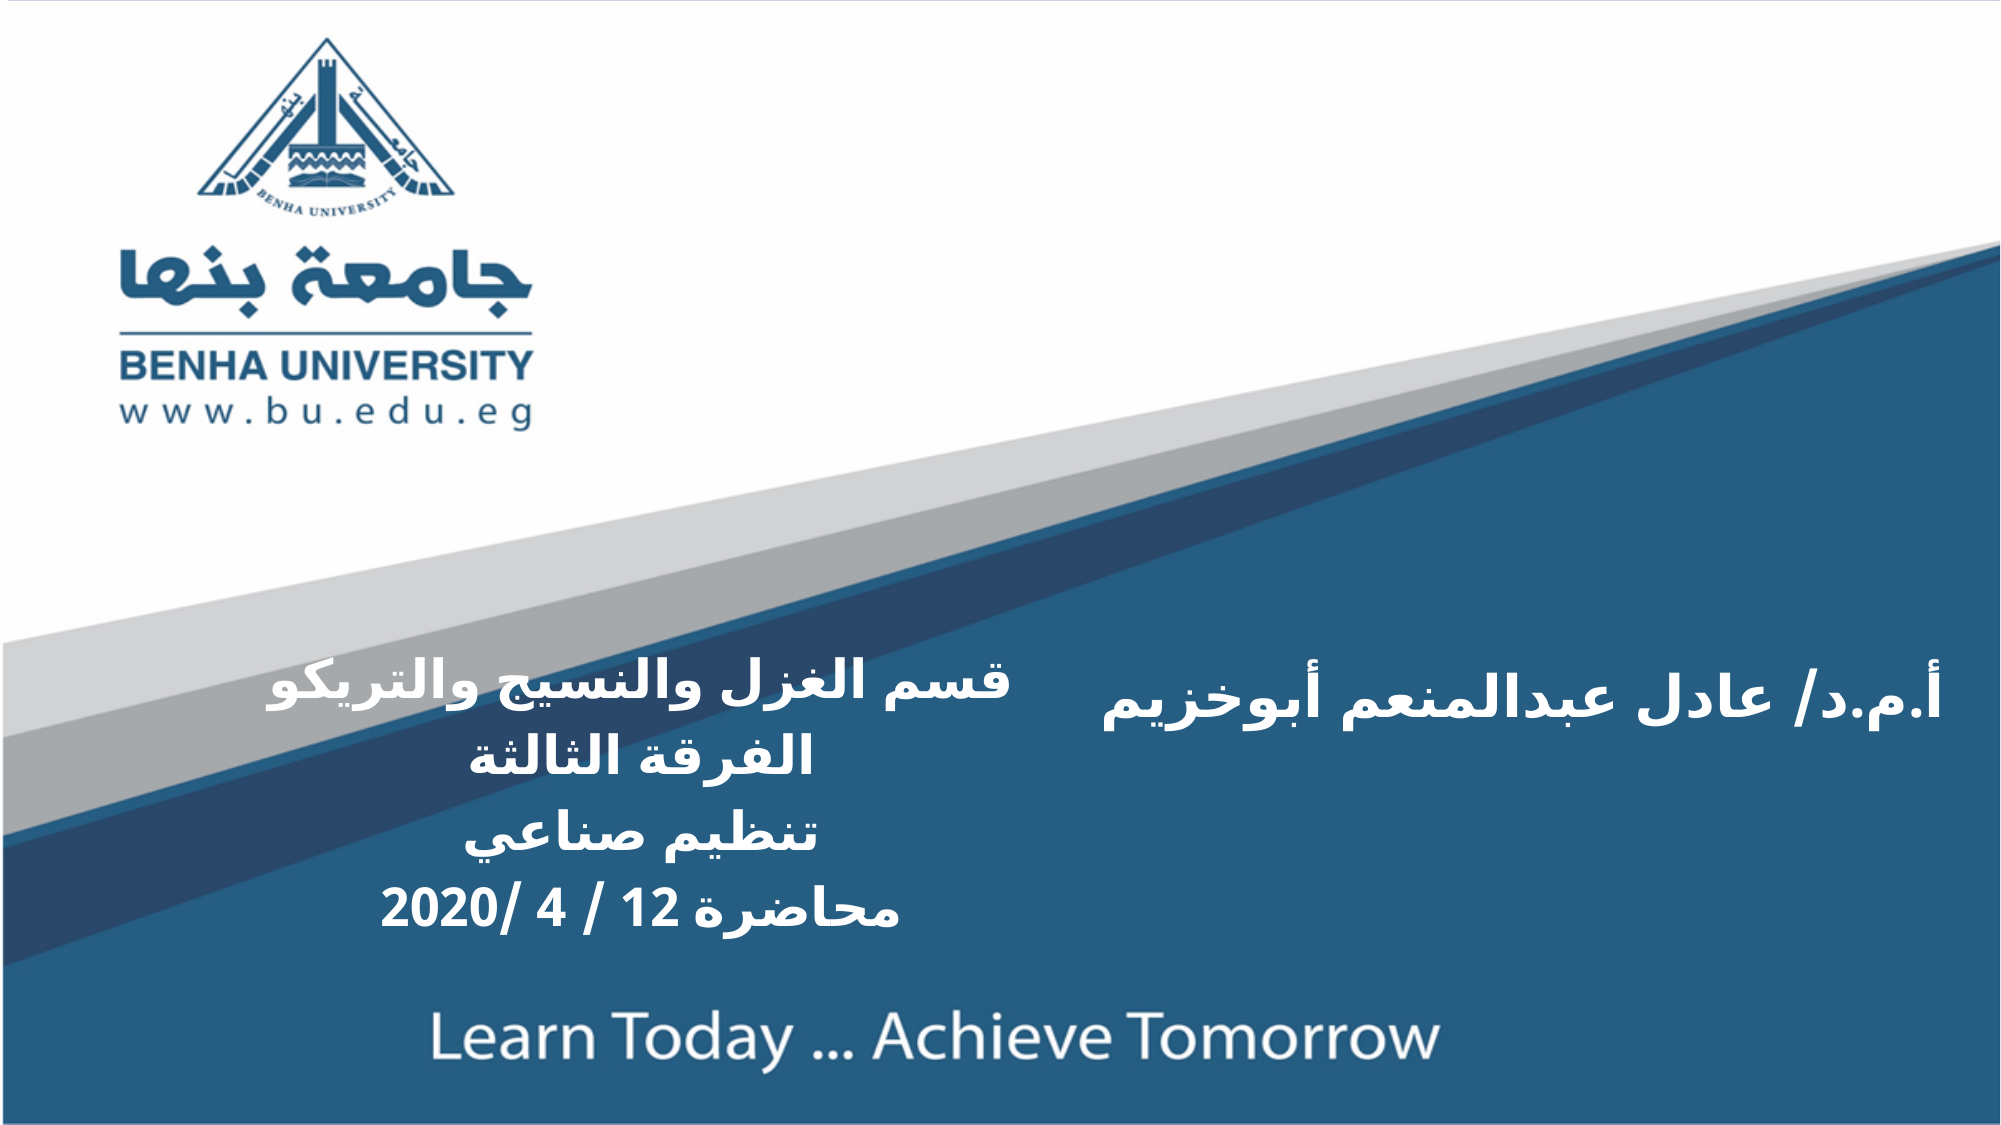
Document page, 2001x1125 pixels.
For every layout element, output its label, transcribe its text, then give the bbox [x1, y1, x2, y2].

picture [0, 0, 2001, 1125]
subtitle قسم الغزل والنسيج والتريكو الفرقة الثالثة تنظيم صناعي محاضرة 12 / 4 /2020 [253, 562, 1031, 947]
title أ.م.د/ عادل عبدالمنعم أبوخزيم [1065, 474, 1981, 738]
